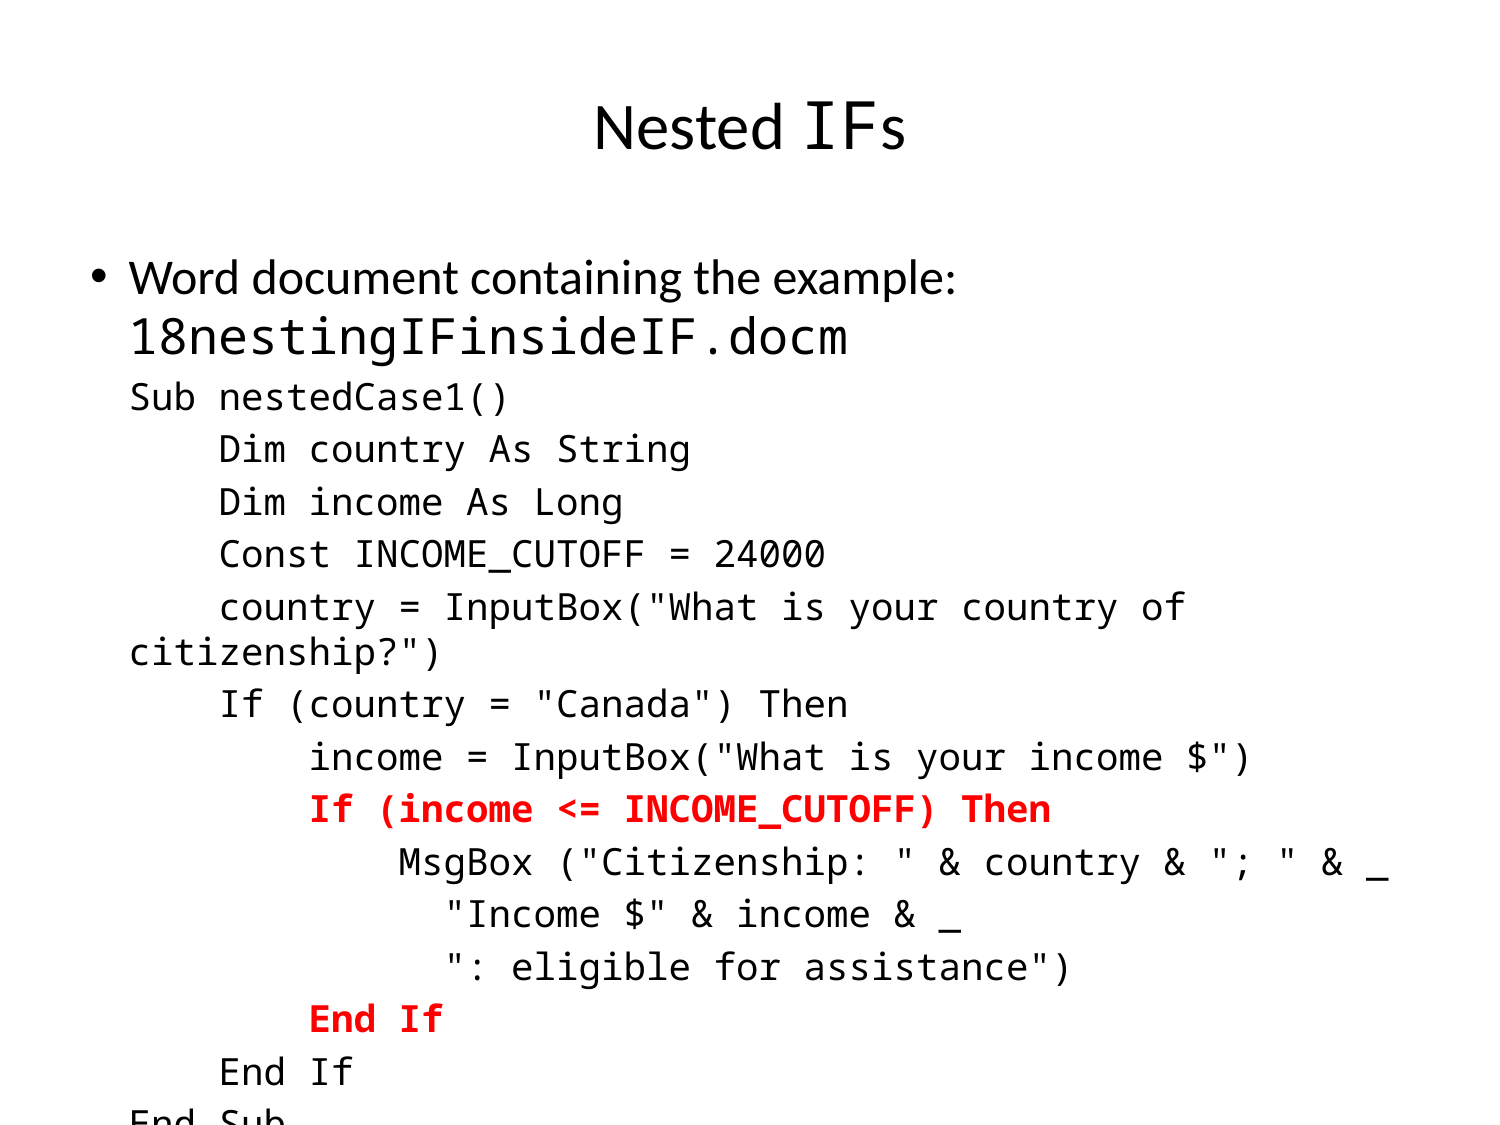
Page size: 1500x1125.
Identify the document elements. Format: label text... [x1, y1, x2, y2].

title Nested IFs [75, 45, 1425, 200]
list Word document containing the example: 18nestingIFinsideIF.docm Sub nestedCase1() Dim country As String Dim income As Long Const INCOME_CUTOFF = 24000 country = InputBox("What is your country of citizenship?") If (country = "Canada") Then income = InputBox("What is your income $") If (income <= INCOME_CUTOFF) Then MsgBox ("Citizenship: " & country & "; " & _ "Income $" & income & _ ": eligible for assistance") End If End If End Sub [75, 237, 1425, 1063]
